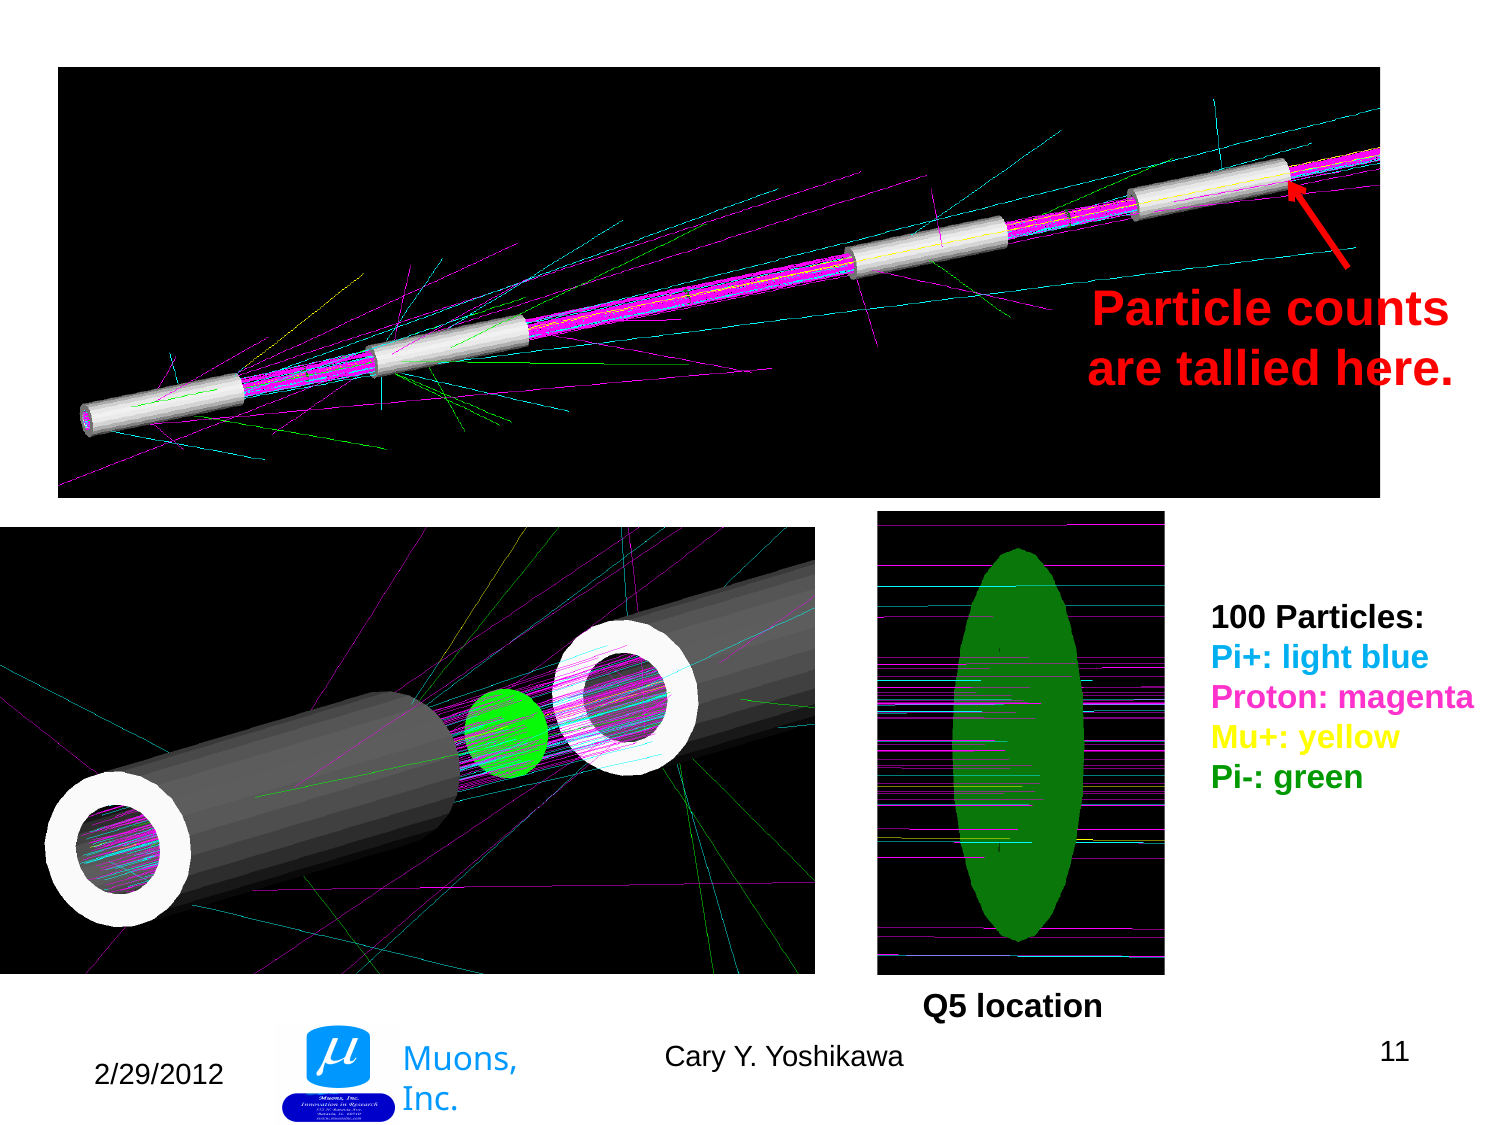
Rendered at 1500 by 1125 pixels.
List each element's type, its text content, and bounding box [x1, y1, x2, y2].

text_box Q5 location [877, 983, 1149, 1032]
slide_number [37, 1047, 281, 1107]
picture [0, 527, 815, 974]
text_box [1287, 179, 1349, 269]
picture [57, 67, 1381, 498]
picture [275, 1024, 400, 1125]
text_box Particle counts are tallied here. [1384, 268, 1500, 403]
text_box 100 Particles: Pi+: light blue Proton: magenta Mu+: yellow Pi-: green [1196, 588, 1500, 803]
footer Cary Y. Yoshikawa [546, 1029, 1022, 1108]
slide_number 11 [1074, 1024, 1425, 1103]
picture [876, 510, 1165, 976]
